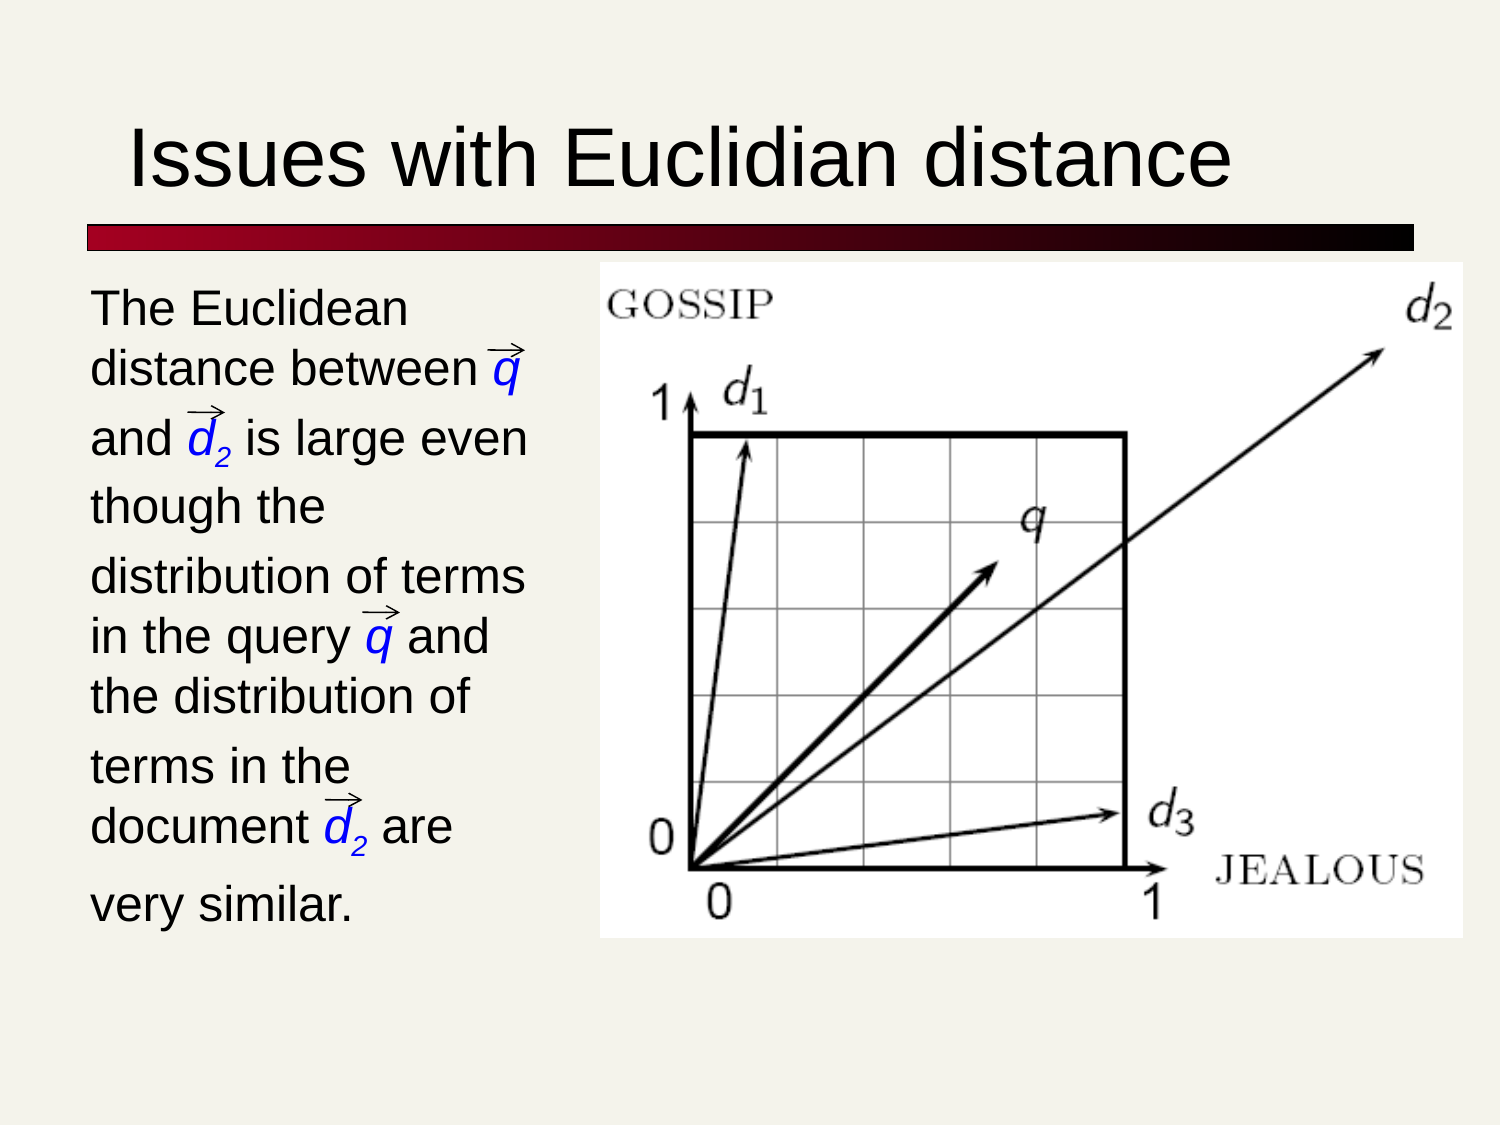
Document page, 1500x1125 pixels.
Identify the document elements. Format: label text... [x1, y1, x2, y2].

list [599, 262, 1463, 938]
title Issues with Euclidian distance [112, 37, 1313, 211]
list The Euclidean distance between q and d2 is large even though the distribution of terms in the query q and the distribution of terms in the document d2 are very similar. [74, 267, 569, 1038]
